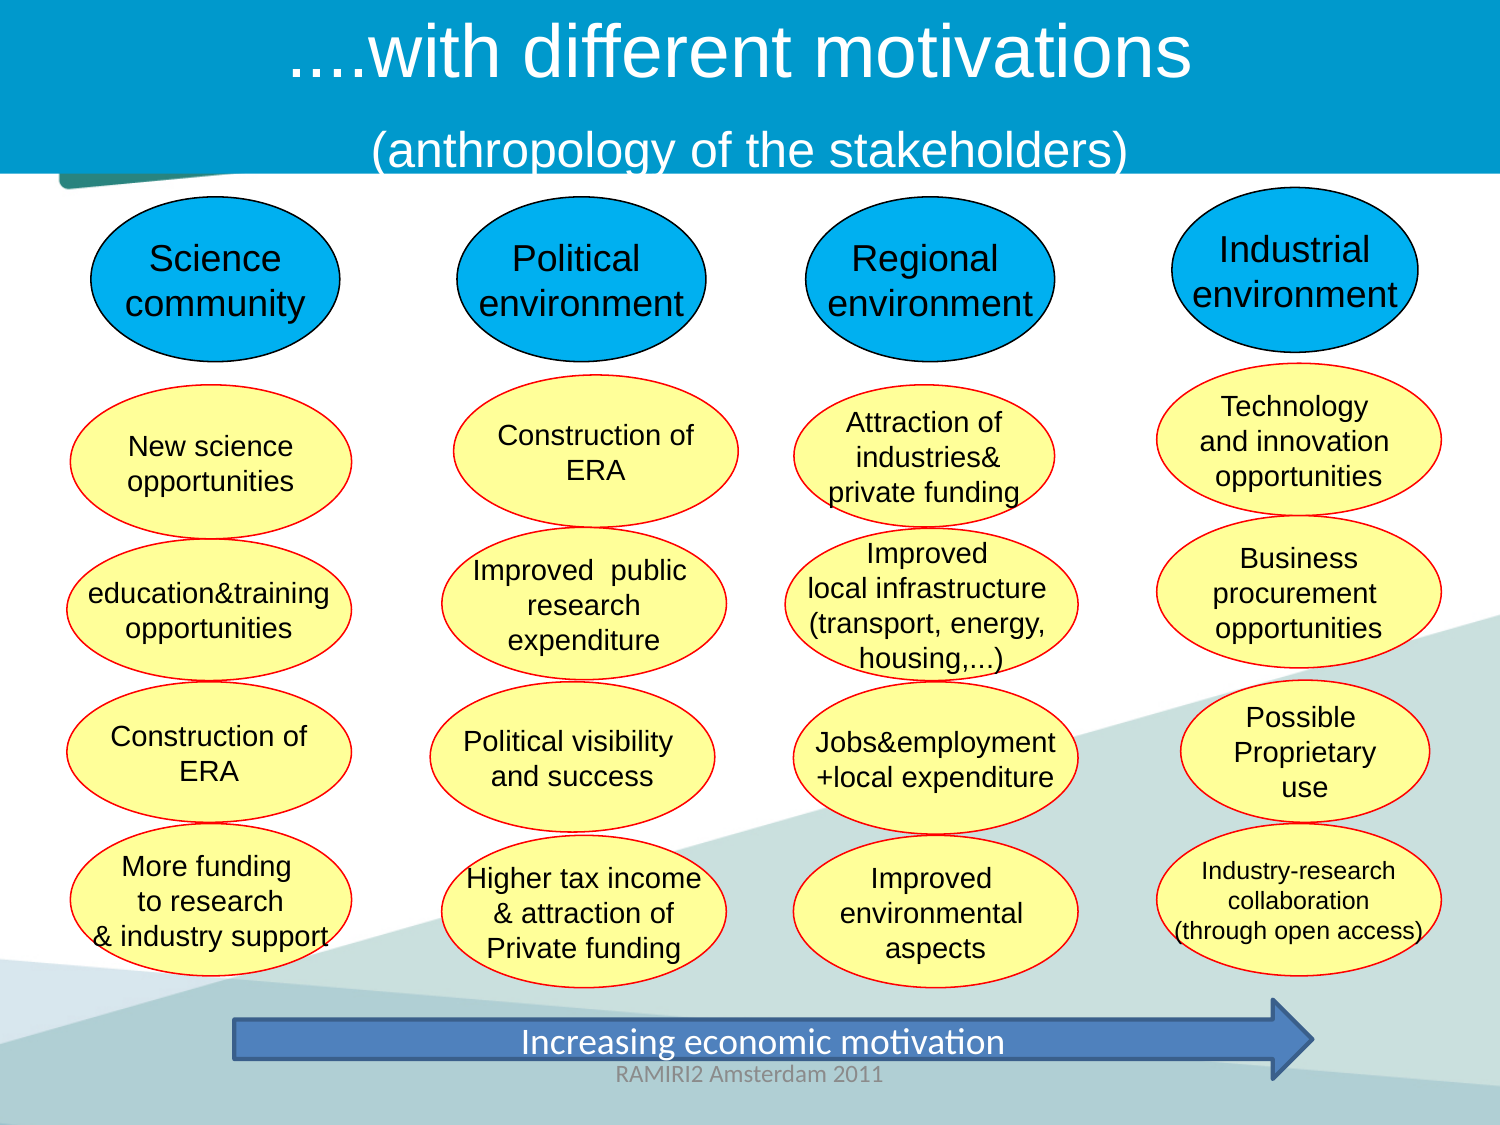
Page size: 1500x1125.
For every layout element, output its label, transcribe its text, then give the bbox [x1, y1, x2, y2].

text_box education&training opportunities [66, 539, 352, 681]
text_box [0, 0, 1500, 193]
text_box New science opportunities [70, 384, 352, 539]
text_box Industrial environment [1171, 202, 1418, 353]
picture [0, 612, 1500, 1125]
text_box Higher tax income & attraction of Private funding [441, 835, 727, 988]
text_box Business procurement opportunities [1156, 515, 1442, 668]
text_box Construction of ERA [453, 374, 739, 528]
text_box Political environment [456, 202, 706, 362]
footer RAMIRI2 Amsterdam 2011 [512, 1042, 988, 1103]
text_box Regional environment [805, 202, 1055, 362]
text_box Technology and innovation opportunities [1156, 363, 1442, 516]
picture [12, 193, 338, 233]
text_box Possible Proprietary use [1180, 680, 1430, 823]
text_box Jobs&employment +local expenditure [793, 681, 1079, 835]
text_box Improved local infrastructure (transport, energy, housing,...) [785, 528, 1079, 681]
text_box Industry-research collaboration (through open access) [1156, 823, 1442, 976]
text_box Attraction of industries& private funding [793, 384, 1055, 528]
text_box Science community [90, 202, 340, 362]
text_box Construction of ERA [66, 681, 352, 823]
text_box Improved public research expenditure [441, 527, 727, 680]
text_box Political visibility and success [430, 681, 715, 833]
text_box Increasing economic motivation [232, 997, 1315, 1081]
text_box Improved environmental aspects [793, 835, 1079, 988]
text_box More funding to research & industry support [70, 823, 352, 976]
